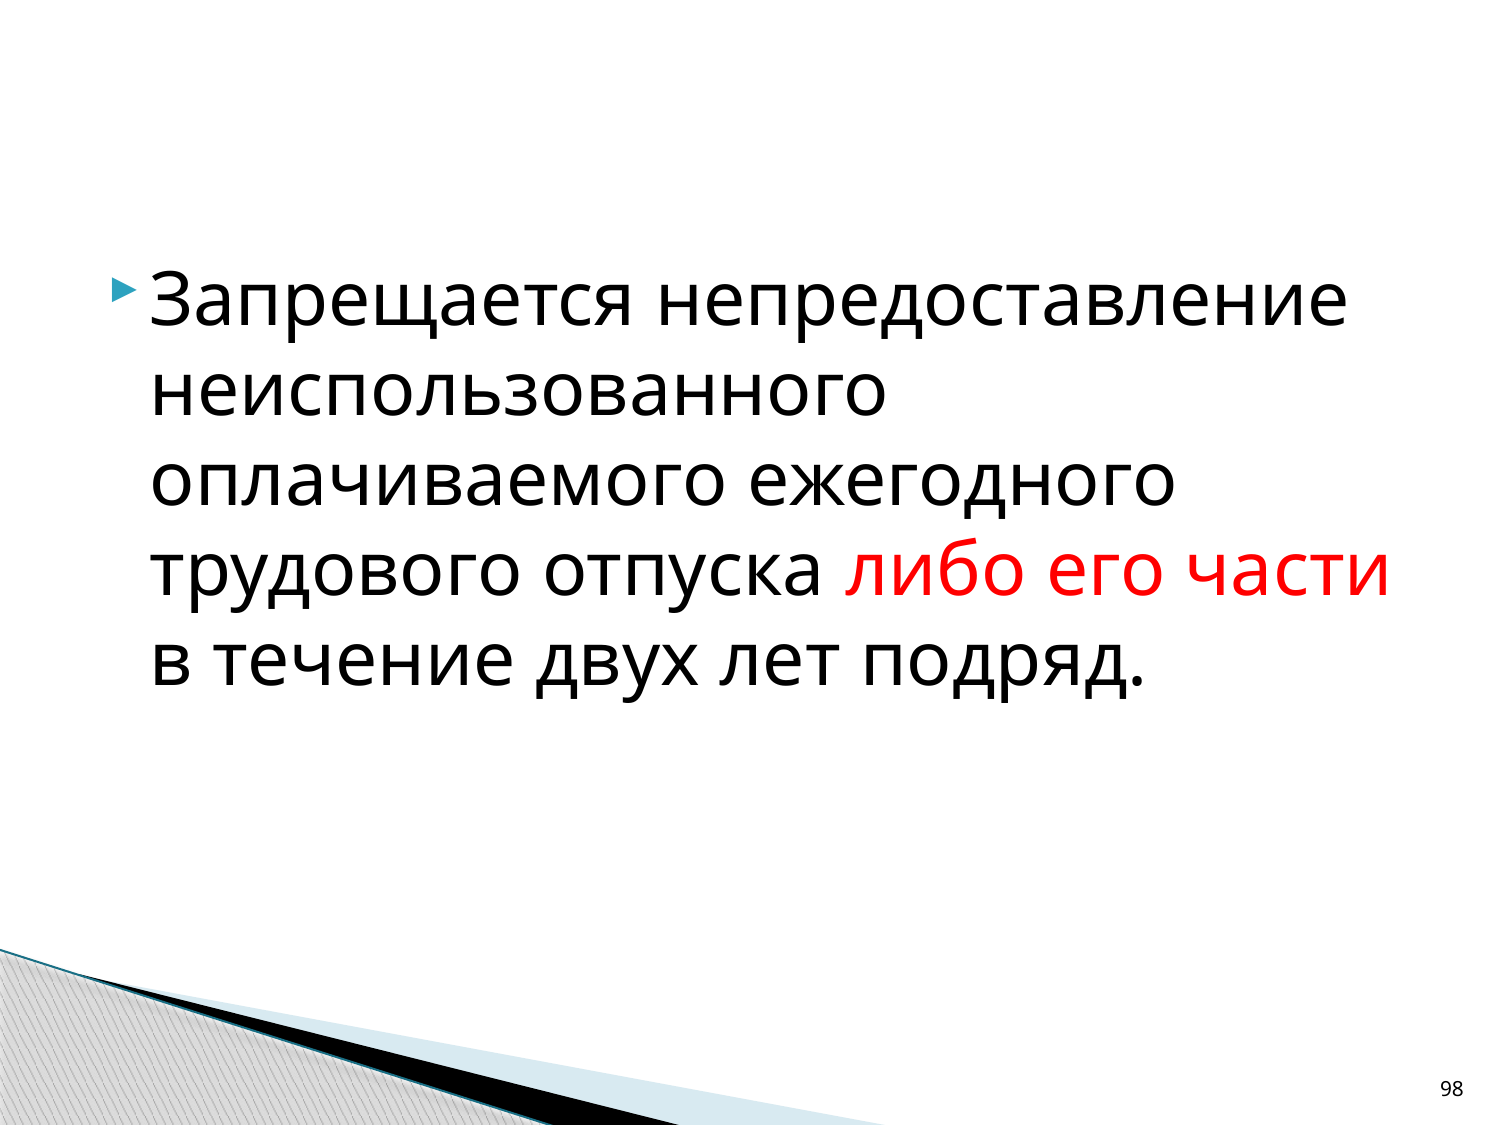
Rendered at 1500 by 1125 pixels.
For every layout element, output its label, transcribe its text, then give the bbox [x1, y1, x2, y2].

list Запрещается непредоставление неиспользованного оплачиваемого ежегодного трудового отпуска либо его части в течение двух лет подряд. [75, 243, 1425, 986]
slide_number 98 [1418, 1051, 1479, 1112]
